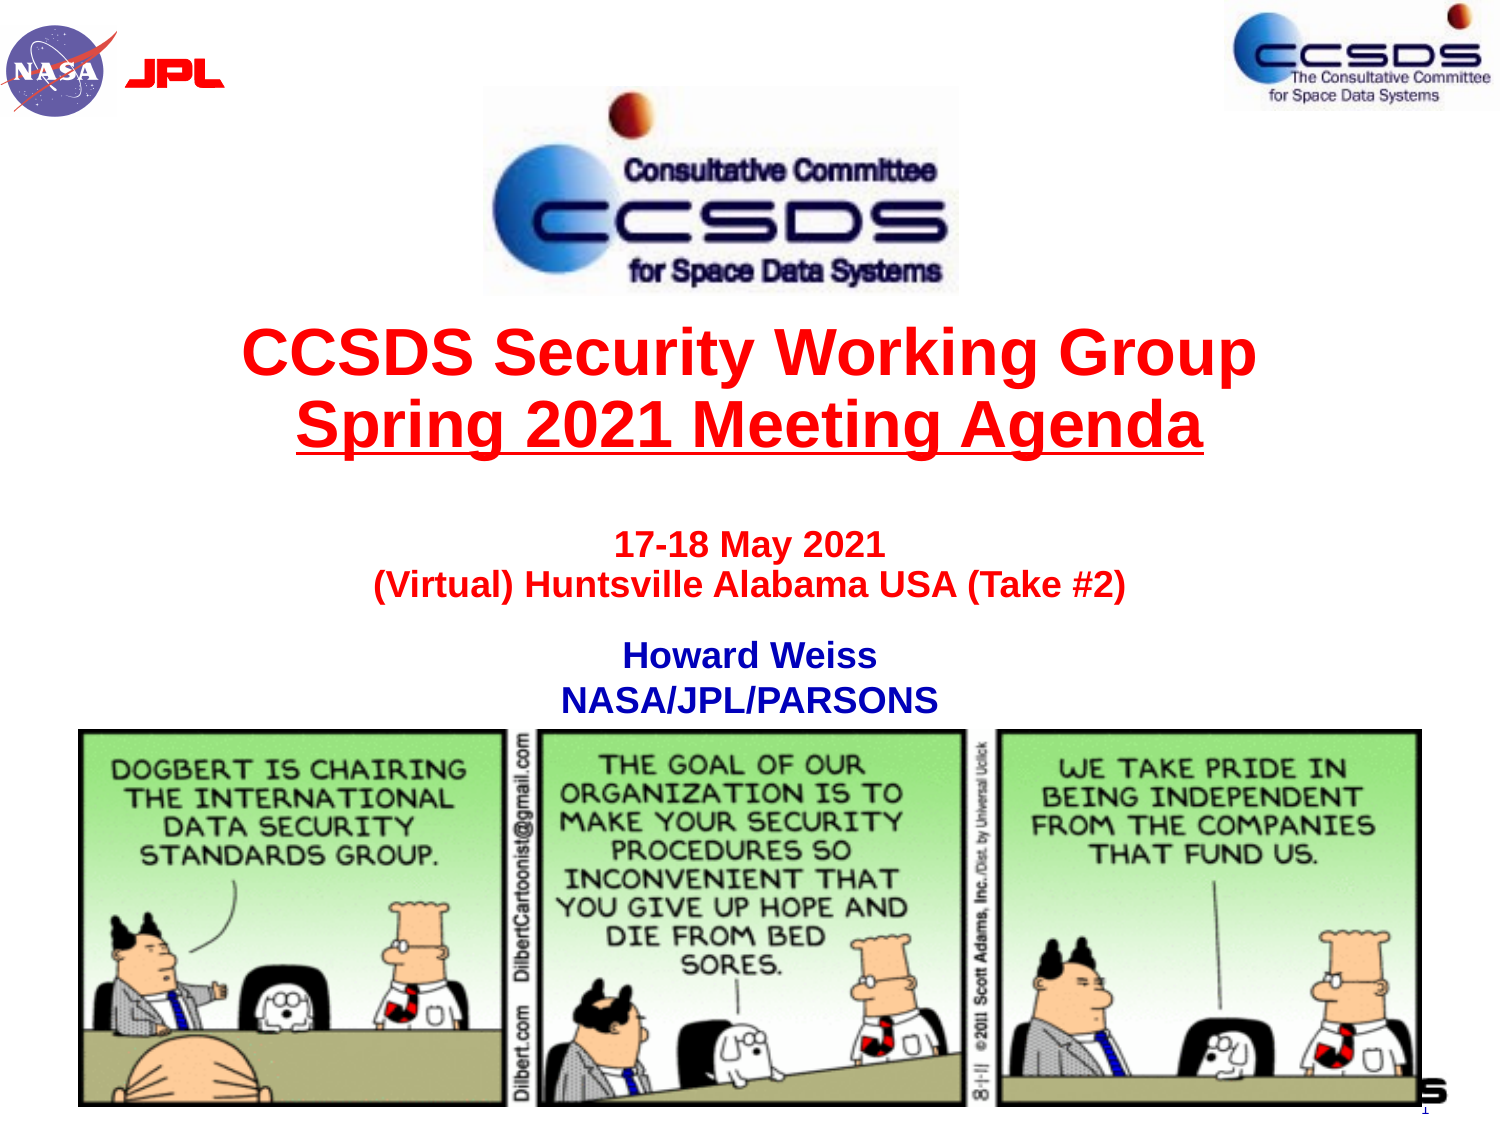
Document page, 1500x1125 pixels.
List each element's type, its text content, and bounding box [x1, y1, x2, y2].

picture [78, 729, 1451, 1108]
title CCSDS Security Working Group Spring 2021 Meeting Agenda 17-18 May 2021 (Virtual) Huntsville Alabama USA (Take #2) [111, 248, 1388, 676]
text_box Howard Weiss NASA/JPL/PARSONS [451, 623, 1049, 728]
picture [483, 86, 960, 296]
picture [1224, 0, 1500, 111]
